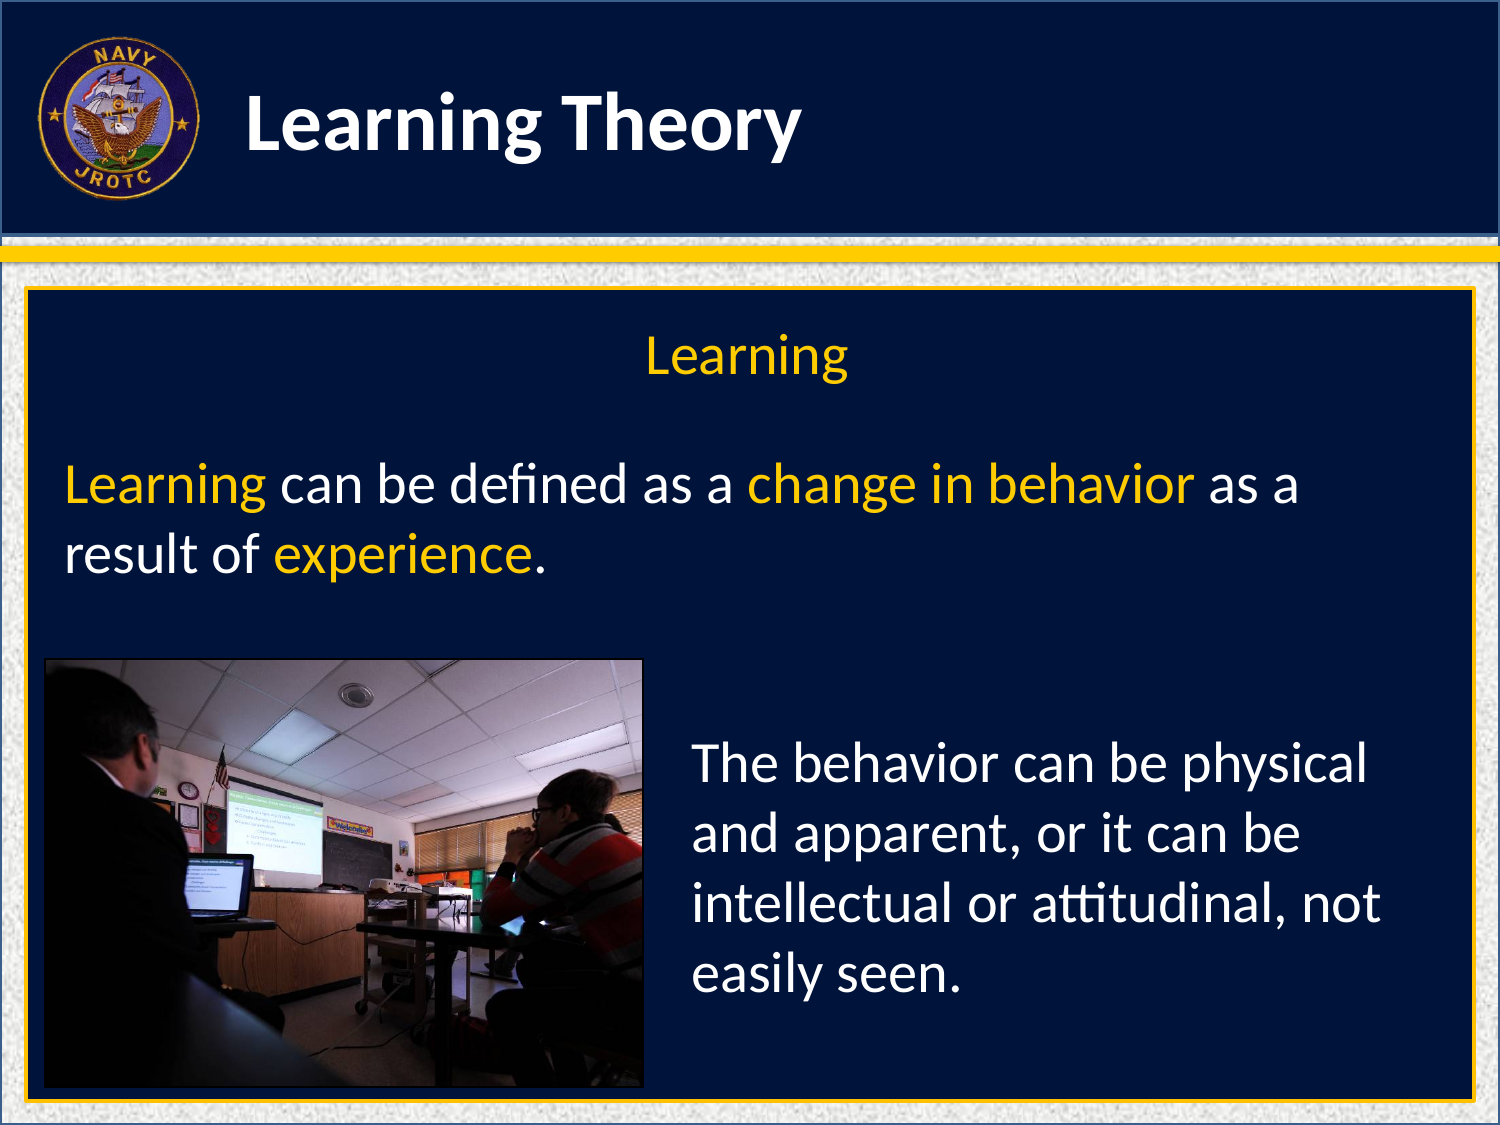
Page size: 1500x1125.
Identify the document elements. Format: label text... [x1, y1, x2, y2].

picture [2, 237, 1498, 246]
list Learning Theory [243, 64, 1449, 170]
picture [37, 34, 200, 201]
text_box The behavior can be physical and apparent, or it can be intellectual or attitudinal, not easily seen. [676, 716, 1451, 1012]
text_box Learning [48, 309, 1446, 394]
picture [2, 262, 1498, 1123]
text_box Learning can be defined as a change in behavior as a result of experience. [49, 438, 1451, 593]
